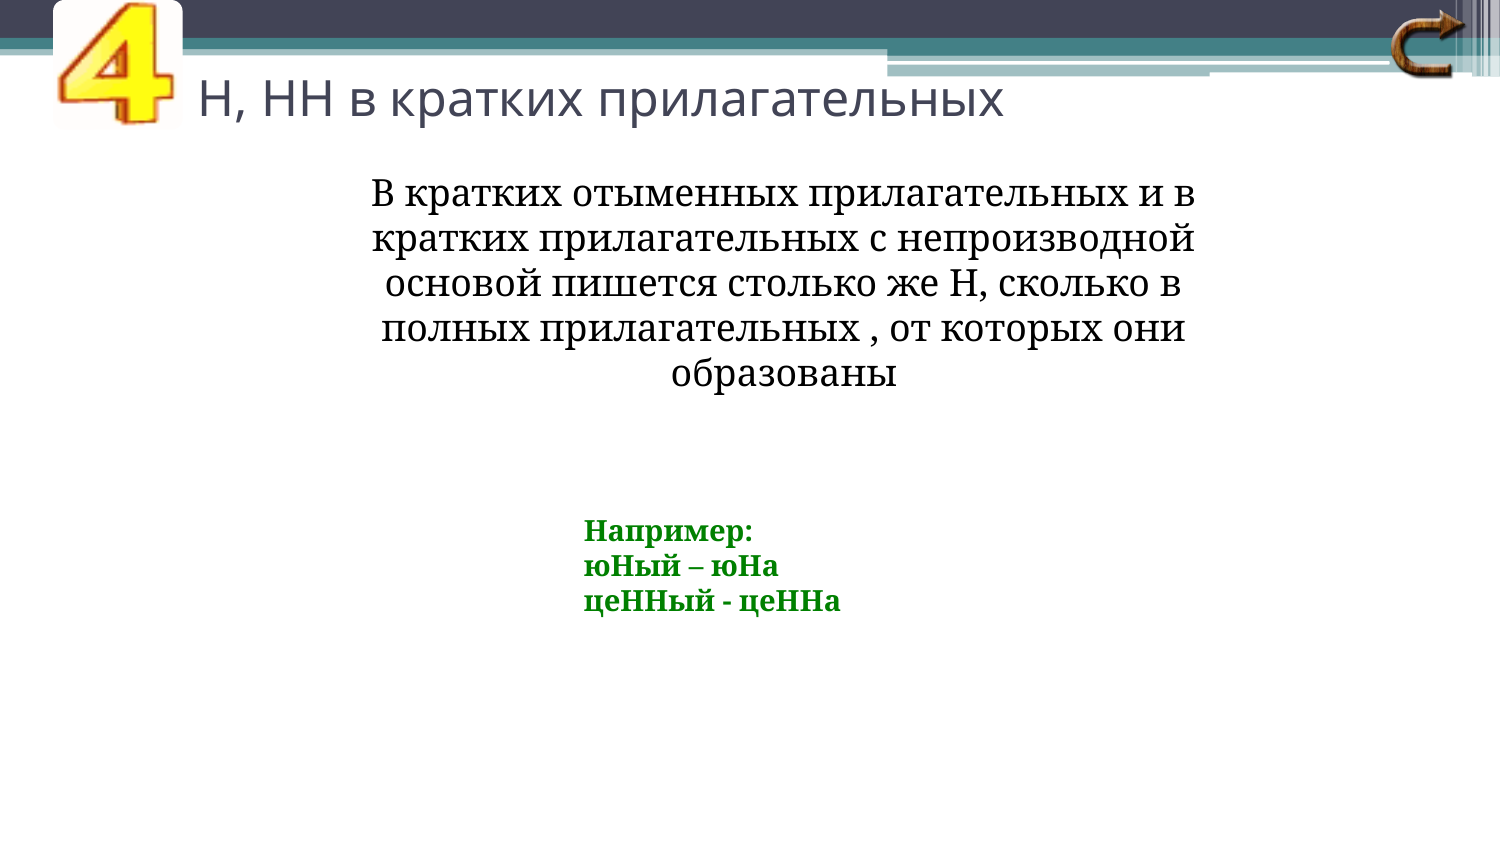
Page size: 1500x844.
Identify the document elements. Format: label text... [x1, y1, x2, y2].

title Н, НН в кратких прилагательных [183, 52, 1414, 141]
picture [1381, 0, 1471, 89]
text_box В кратких отыменных прилагательных и в кратких прилагательных с непроизводной основой пишется столько же Н, сколько в полных прилагательных , от которых они образованы [336, 161, 1232, 488]
picture [52, 0, 183, 130]
text_box Например: юНый – юНа цеННый - цеННа [568, 504, 961, 769]
